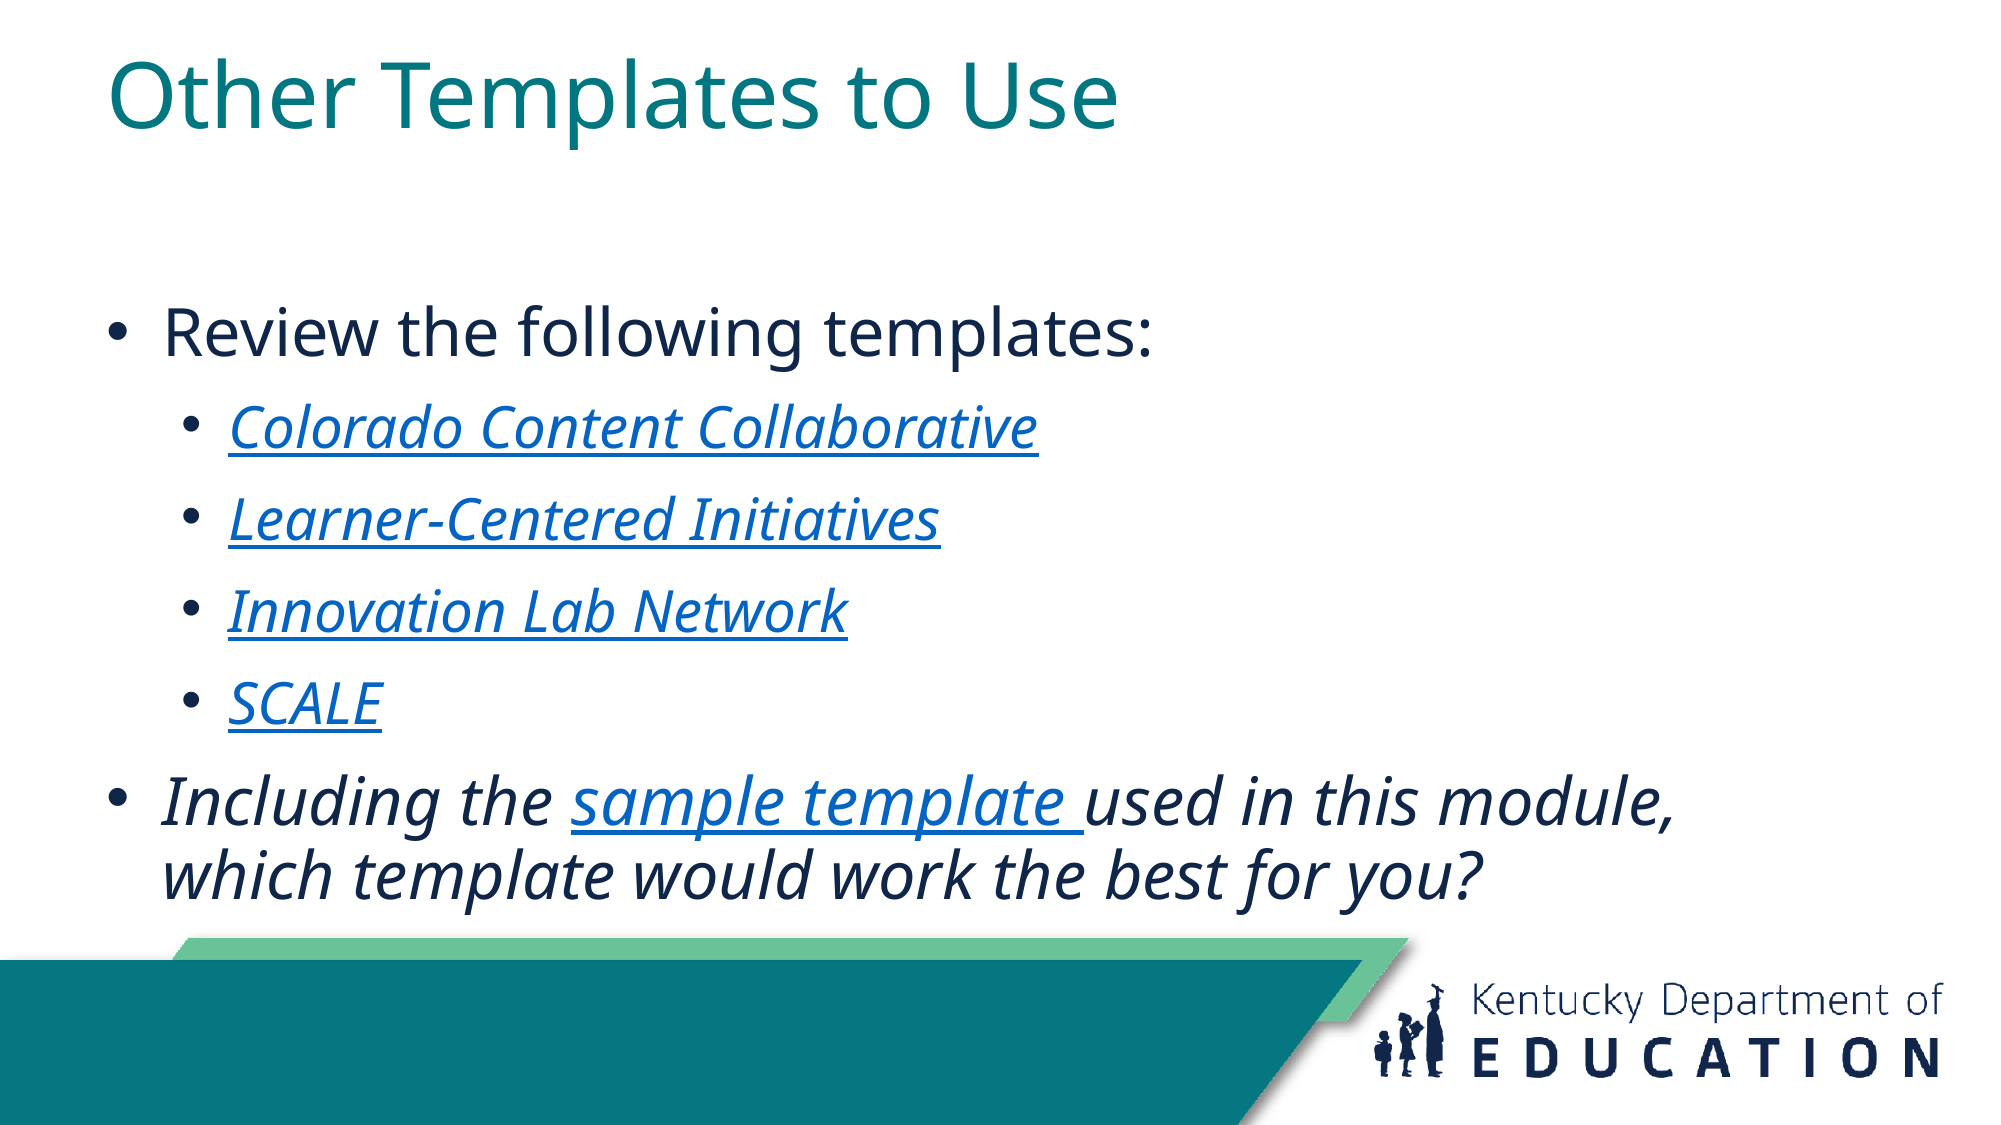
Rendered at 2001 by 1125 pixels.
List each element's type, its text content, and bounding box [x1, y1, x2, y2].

list Review the following templates: Colorado Content Collaborative Learner-Centered Initiatives Innovation Lab Network SCALE Including the sample template used in this module, which template would work the best for you? [91, 290, 1705, 1095]
title Other Templates to Use [91, 42, 1502, 259]
picture [0, 0, 2001, 1125]
